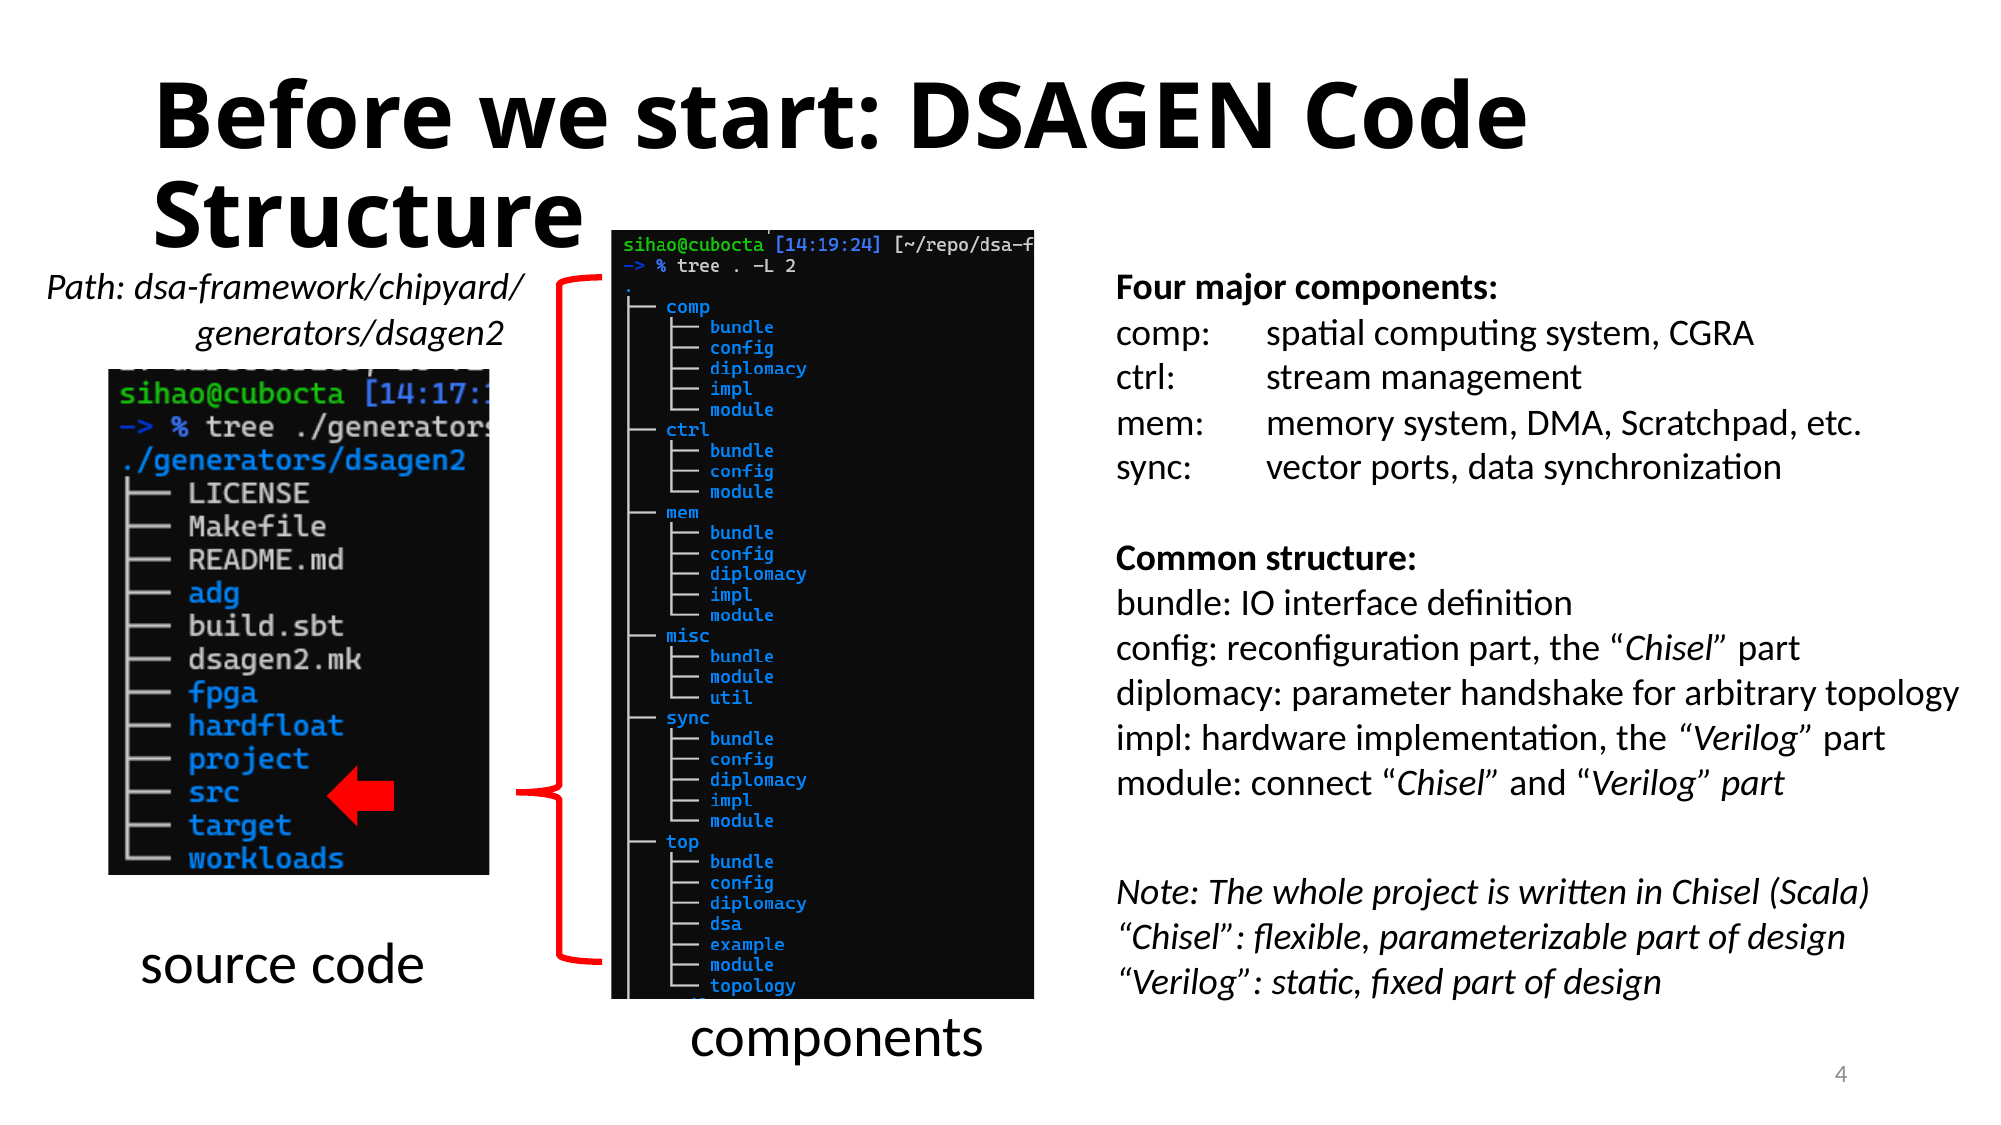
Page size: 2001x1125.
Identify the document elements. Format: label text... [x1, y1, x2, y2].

picture [611, 230, 1035, 999]
title Before we start: DSAGEN Code Structure [137, 59, 1863, 278]
slide_number 4 [1412, 1042, 1863, 1103]
picture [108, 369, 490, 875]
text_box Note: The whole project is written in Chisel (Scala) “Chisel”: flexible, parameterizable part of design “Verilog”: static, fixed part of design [1101, 859, 1917, 1010]
text_box components [675, 999, 1008, 1088]
text_box Four major components: comp: spatial computing system, CGRA ctrl: stream management mem: memory system, DMA, Scratchpad, etc. sync: vector ports, data synchronization Common structure: bundle: IO interface definition config: reconfiguration part, the “Chisel” part diplomacy: parameter handshake for arbitrary topology impl: hardware implementation, the “Verilog” part module: connect “Chisel” and “Verilog” part [1101, 255, 1982, 810]
text_box Path: dsa-framework/chipyard/ generators/dsagen2 [31, 255, 567, 360]
text_box [516, 276, 603, 963]
text_box source code [125, 925, 507, 1014]
